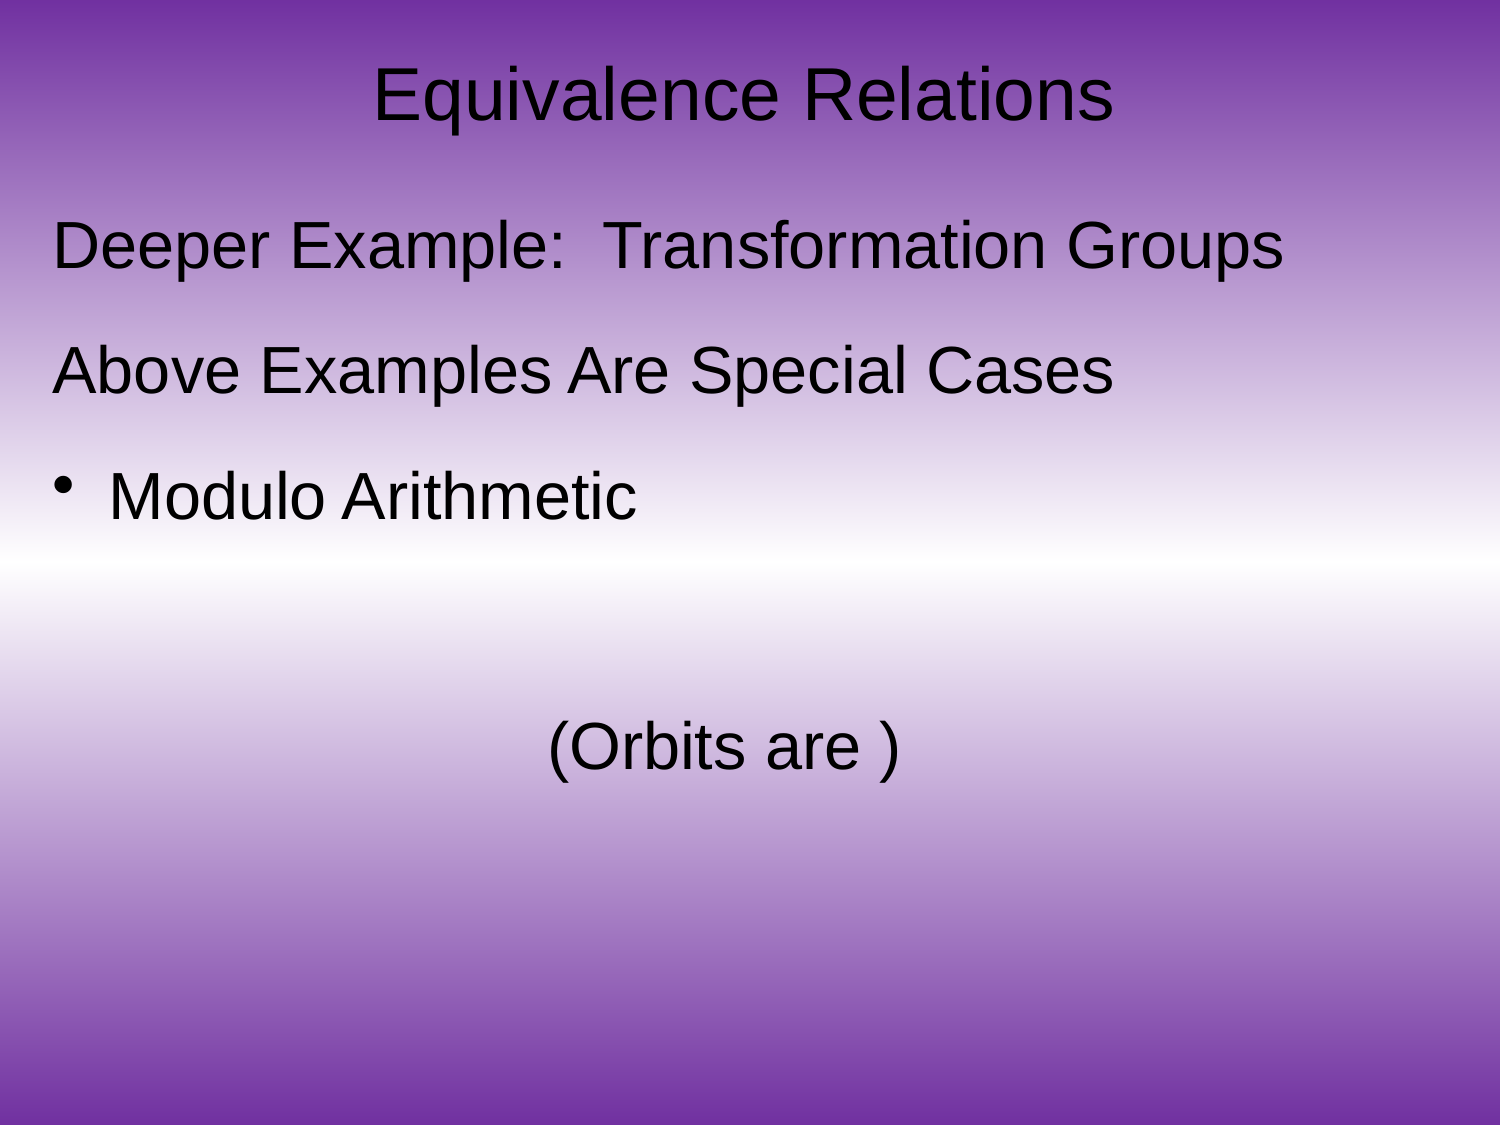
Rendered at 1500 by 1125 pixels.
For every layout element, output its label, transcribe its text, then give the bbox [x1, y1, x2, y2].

title Equivalence Relations [50, 50, 1438, 131]
